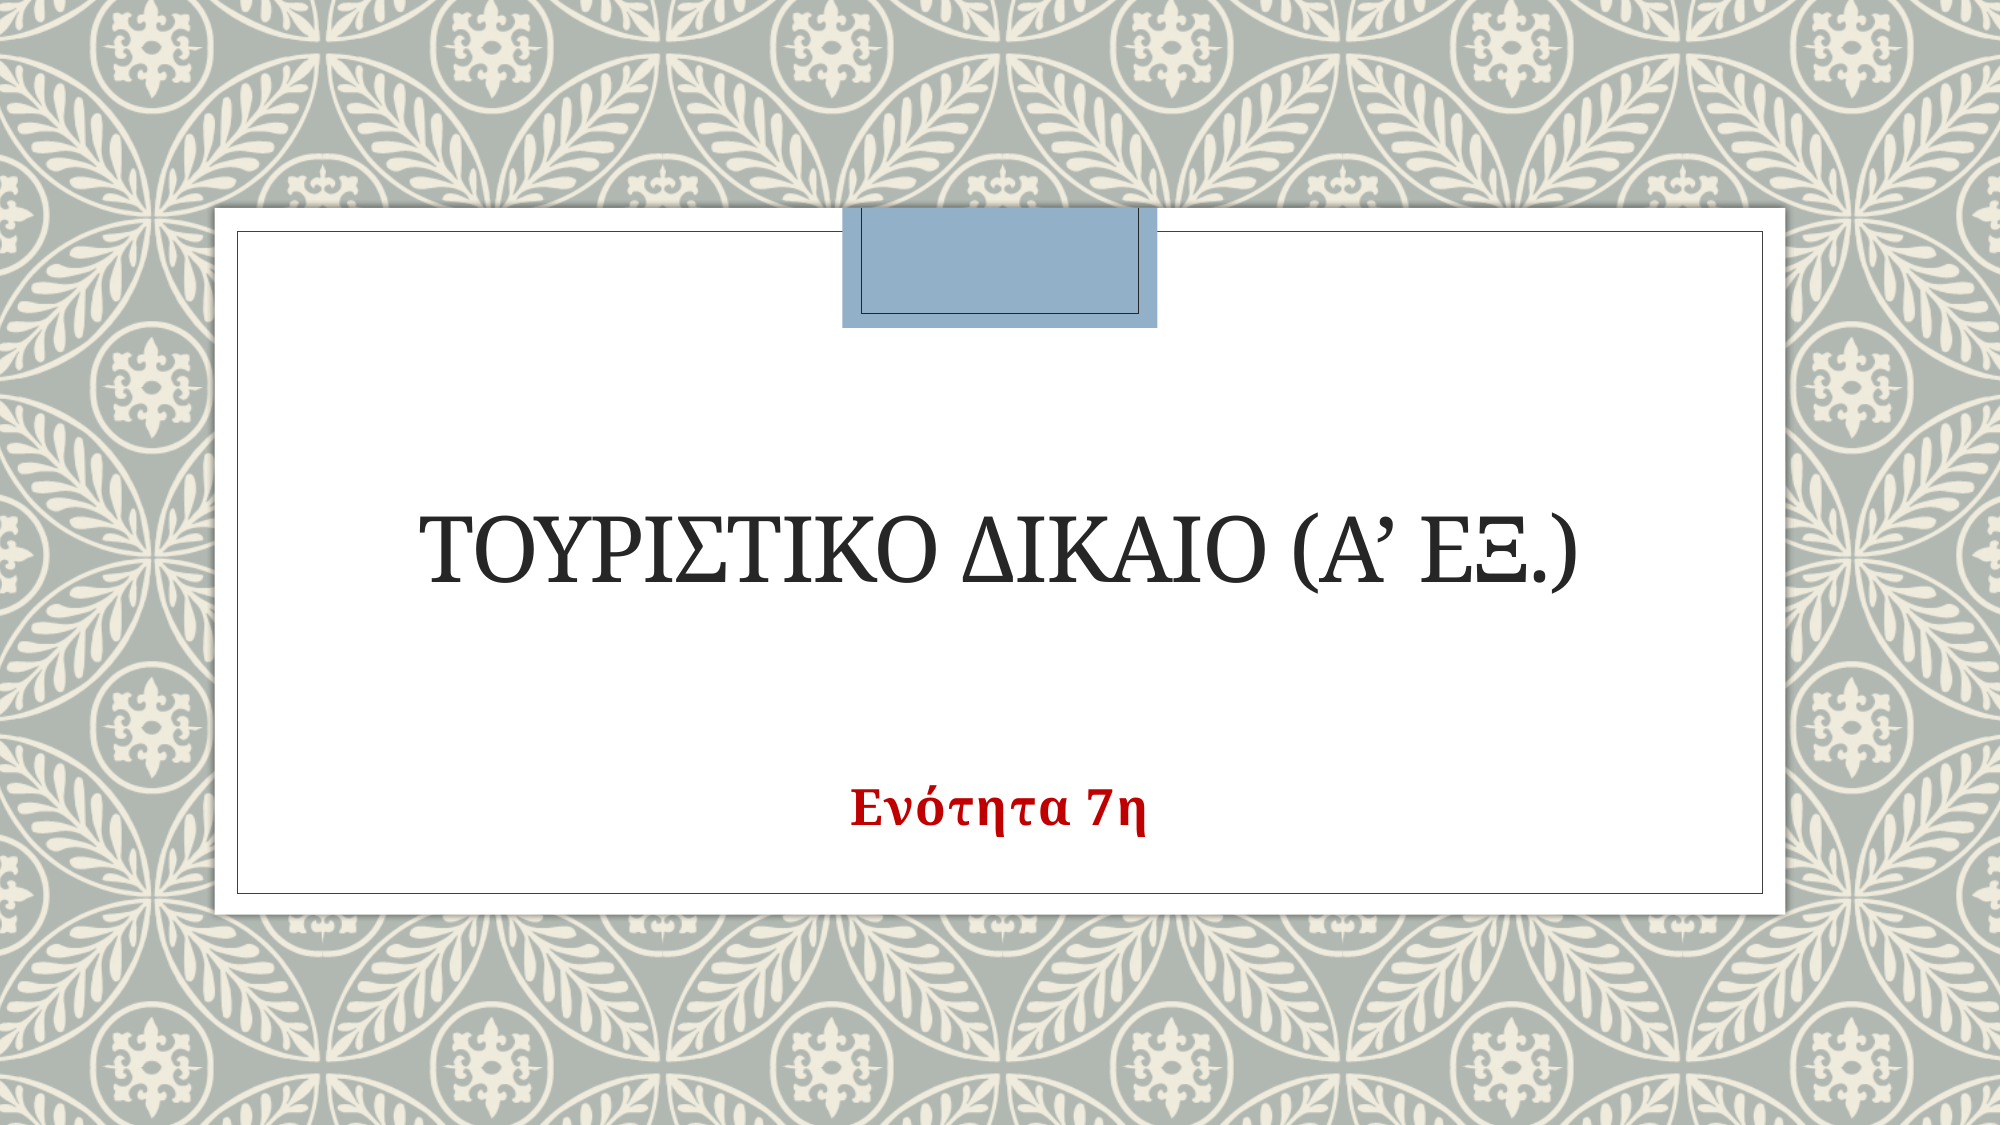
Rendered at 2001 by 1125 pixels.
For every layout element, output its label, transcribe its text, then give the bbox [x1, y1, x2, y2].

title ΤΟΥΡΙΣΤΙΚΟ ΔΙΚΑΙΟ (Α’ εξ.) [256, 343, 1744, 768]
subtitle Ενότητα 7η [256, 768, 1745, 844]
